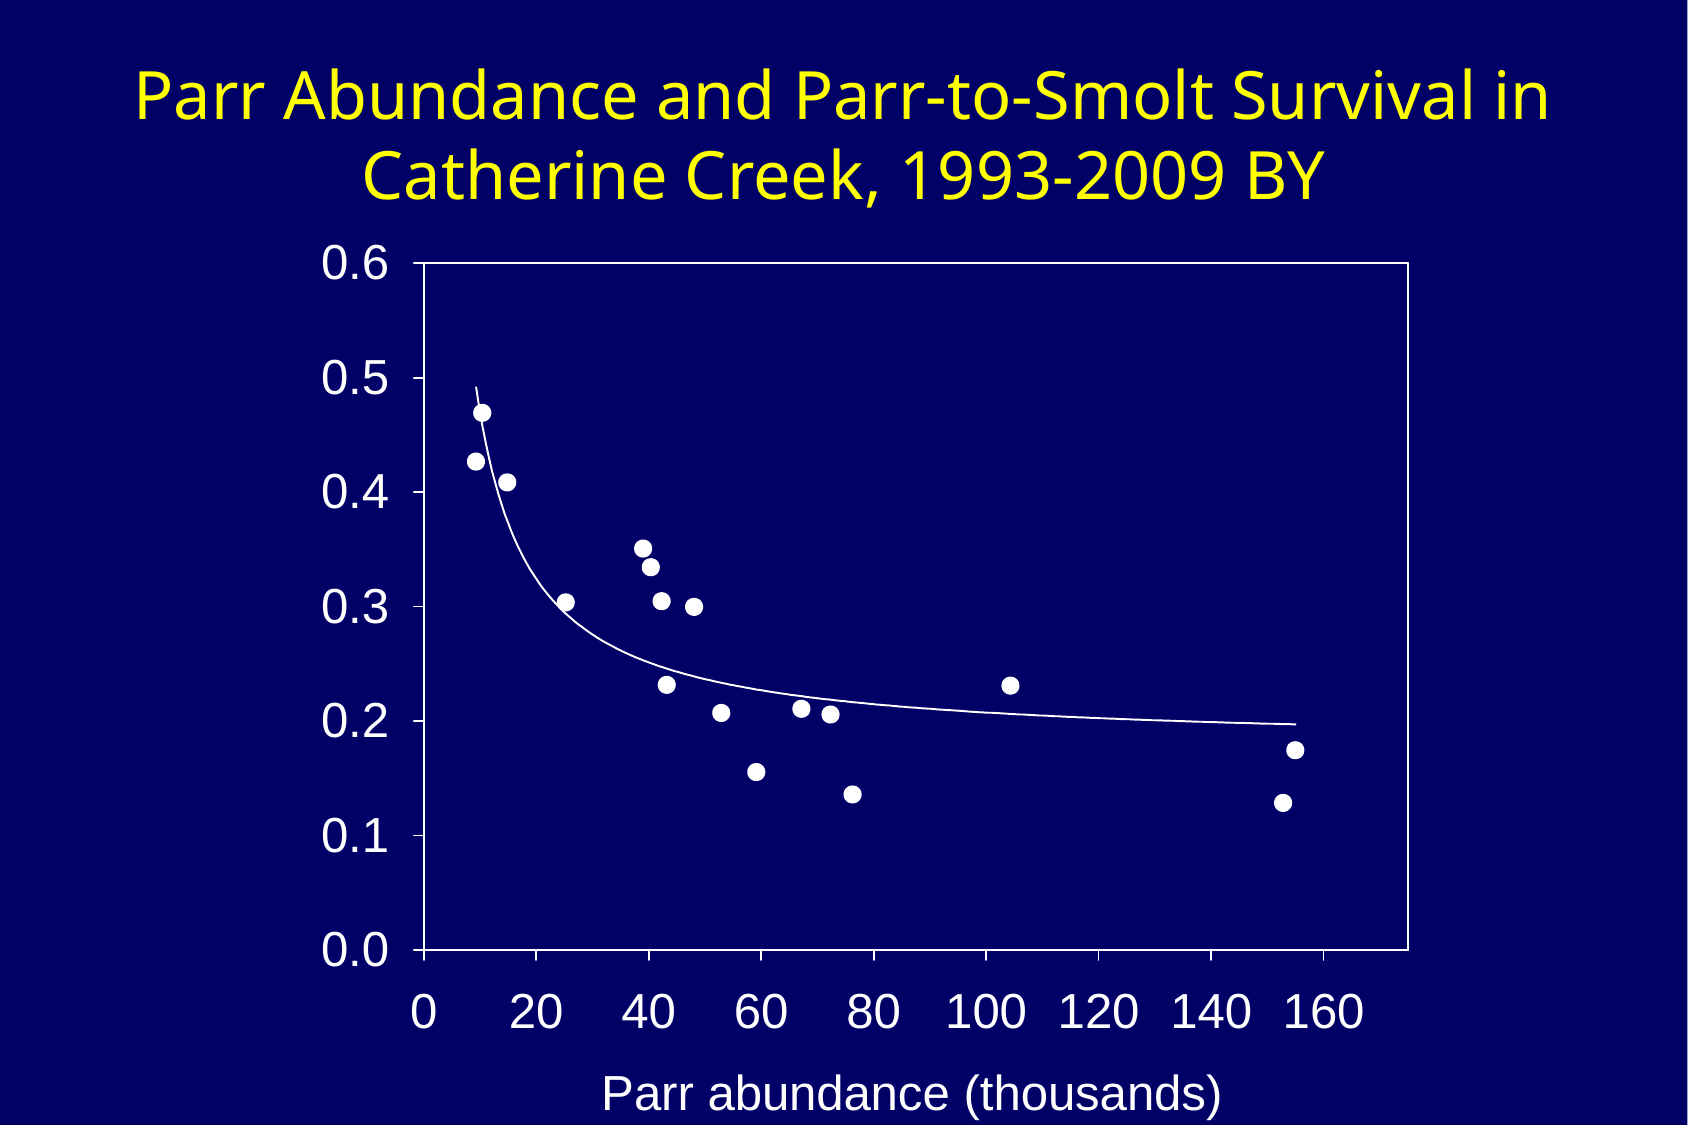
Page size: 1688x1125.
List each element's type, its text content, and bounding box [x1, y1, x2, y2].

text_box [230, 160, 1459, 1125]
title Parr Abundance and Parr-to-Smolt Survival in Catherine Creek, 1993-2009 BY [84, 45, 1604, 233]
